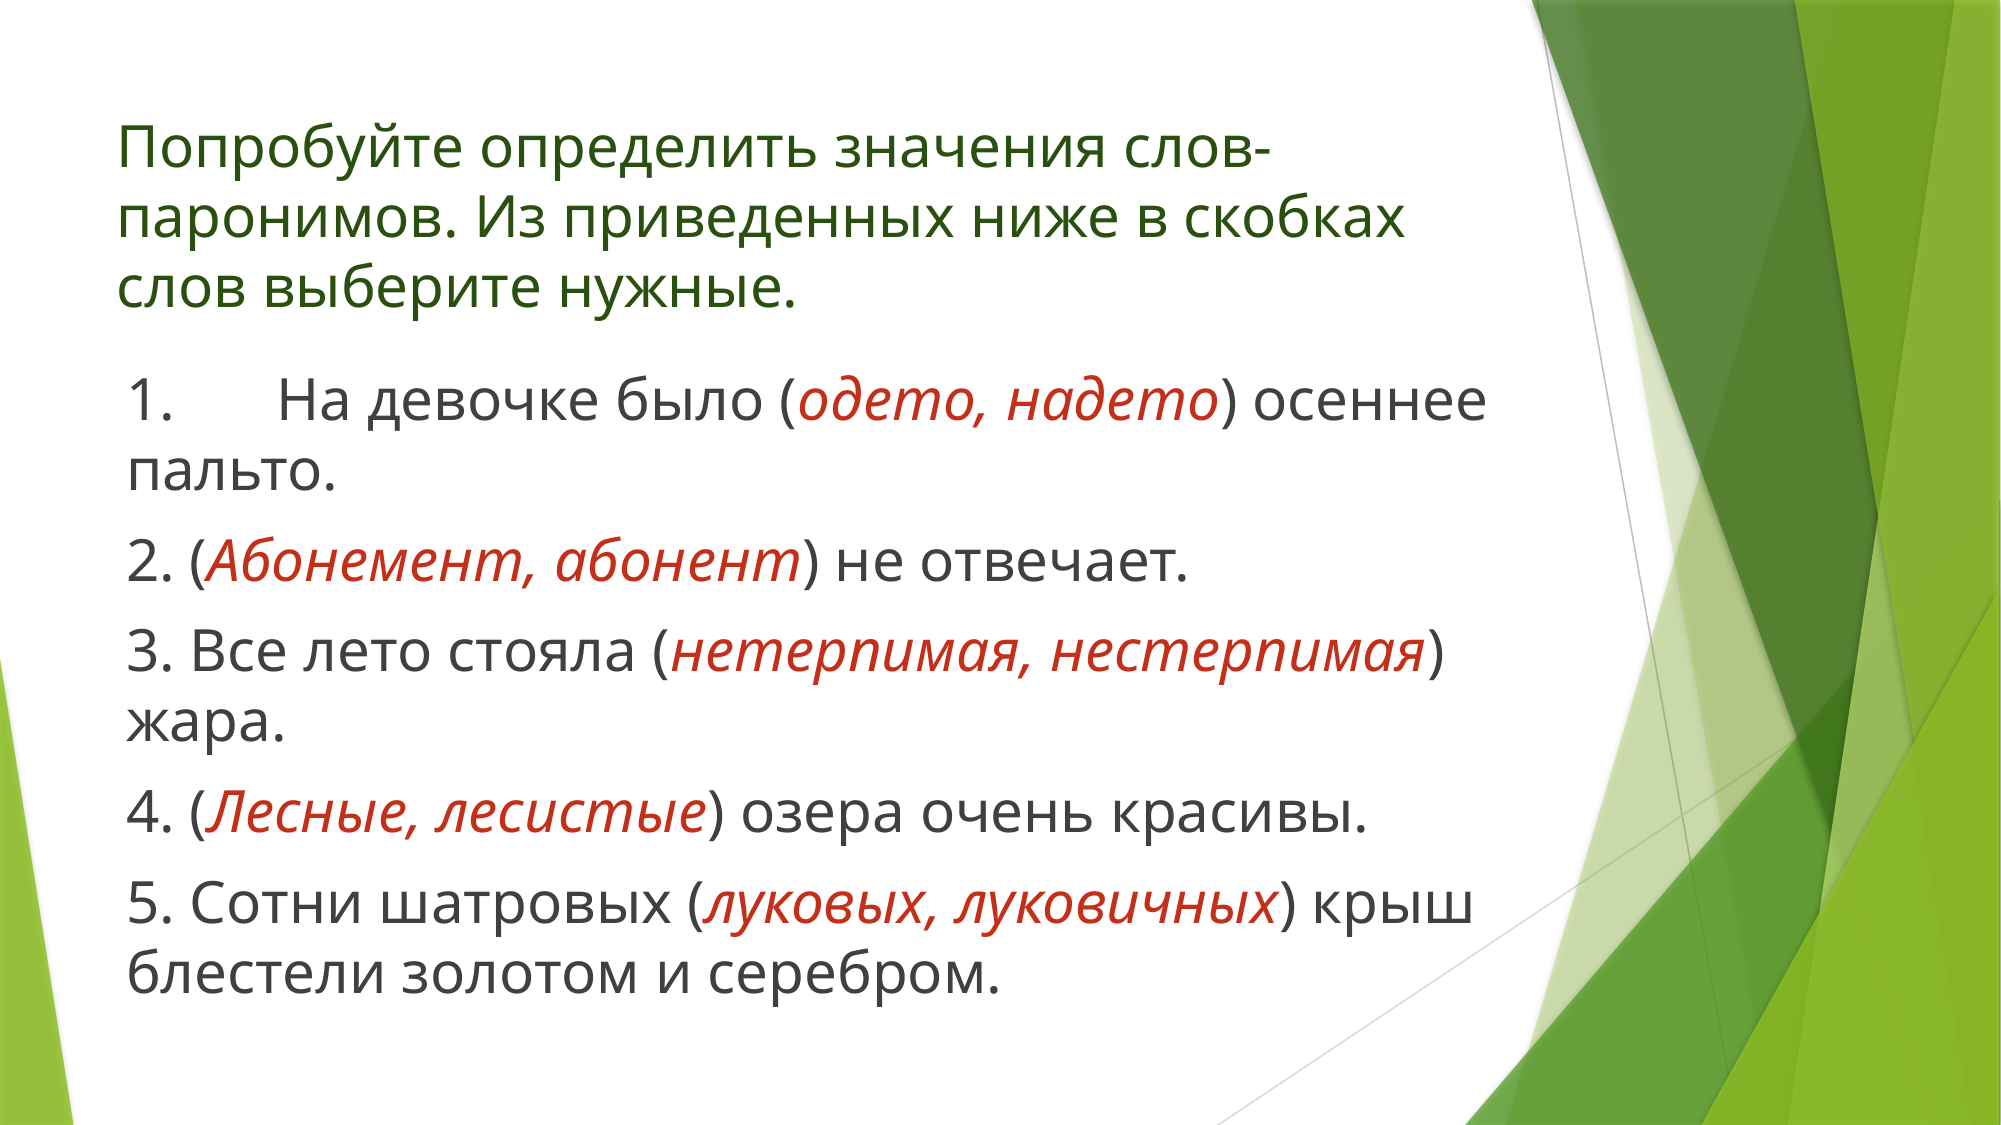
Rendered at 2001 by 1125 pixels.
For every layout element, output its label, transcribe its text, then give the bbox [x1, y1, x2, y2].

title Попробуйте определить значения слов-паронимов. Из приведенных ниже в скобках слов выберите нужные. [101, 101, 1512, 318]
list 1. На девочке было (одето, надето) осеннее пальто. 2. (Абонемент, абонент) не отвечает. 3. Все лето стояла (нетерпимая, нестерпимая) жара. 4. (Лесные, лесистые) озера очень красивы. 5. Сотни шатровых (луковых, луковичных) крыш блестели золотом и серебром. [111, 354, 1522, 992]
